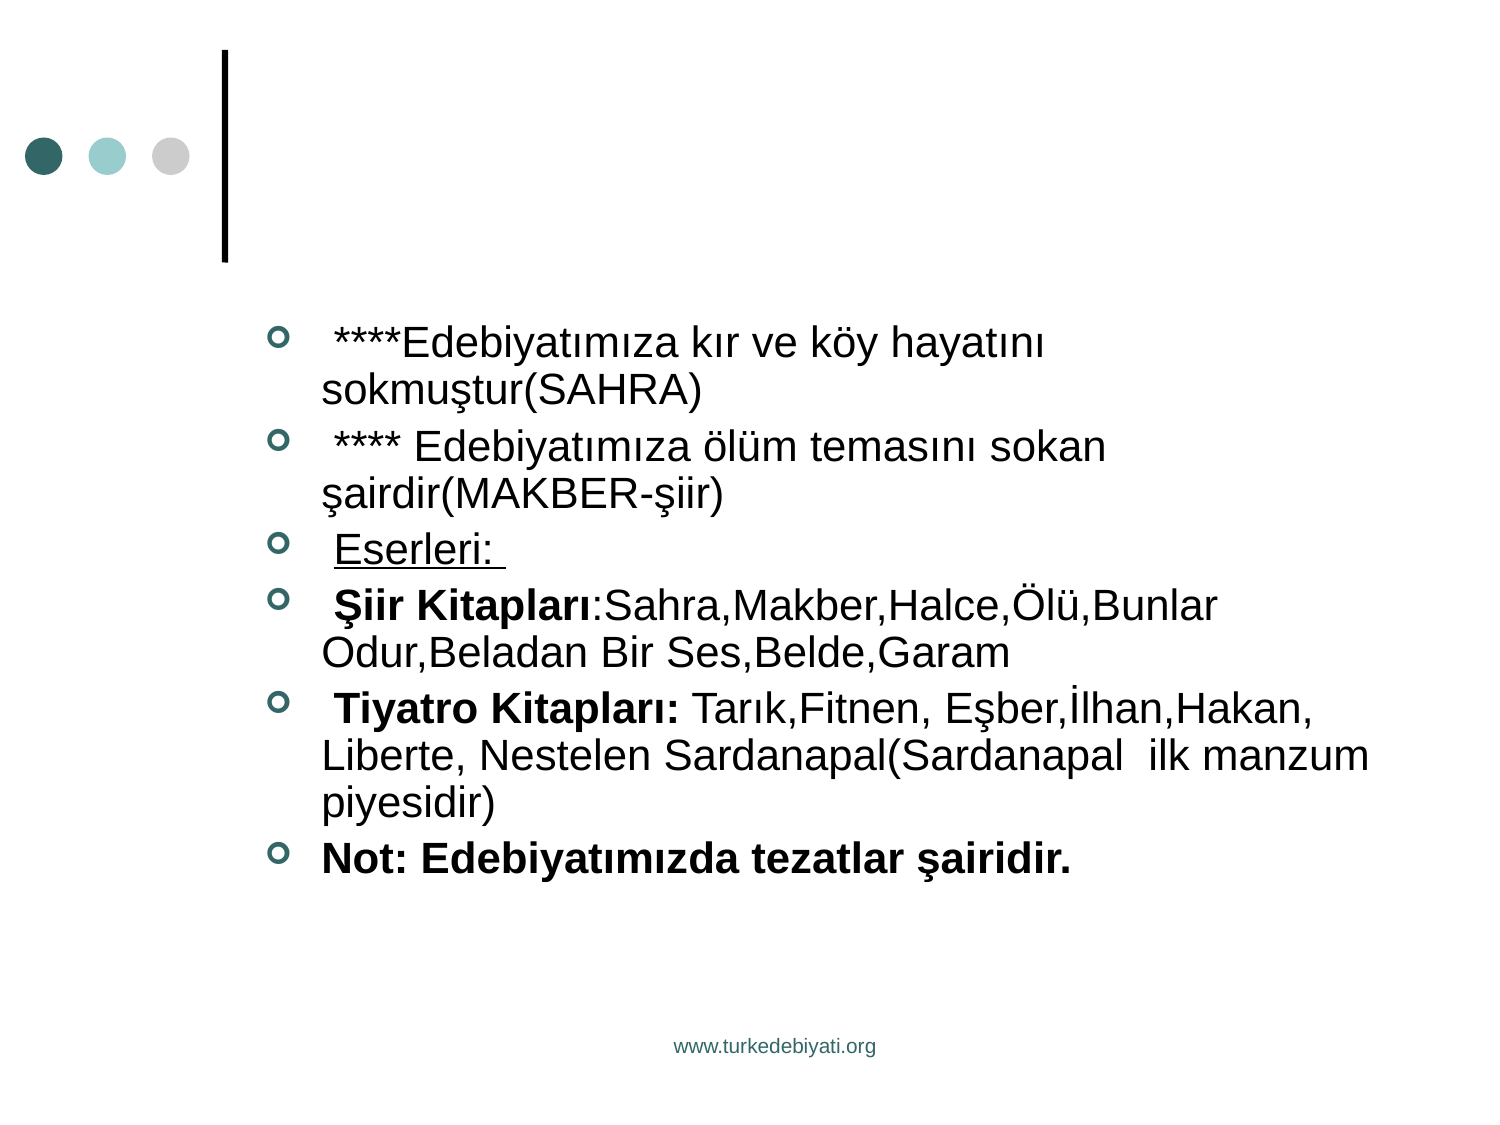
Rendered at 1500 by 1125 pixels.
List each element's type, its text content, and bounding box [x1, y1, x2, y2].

footer www.turkedebiyati.org [537, 1025, 1013, 1100]
list ****Edebiyatımıza kır ve köy hayatını sokmuştur(SAHRA) **** Edebiyatımıza ölüm temasını sokan şairdir(MAKBER-şiir) Eserleri: Şiir Kitapları:Sahra,Makber,Halce,Ölü,Bunlar Odur,Beladan Bir Ses,Belde,Garam Tiyatro Kitapları: Tarık,Fitnen, Eşber,İlhan,Hakan, Liberte, Nestelen Sardanapal(Sardanapal ilk manzum piyesidir) Not: Edebiyatımızda tezatlar şairidir. [249, 312, 1400, 988]
